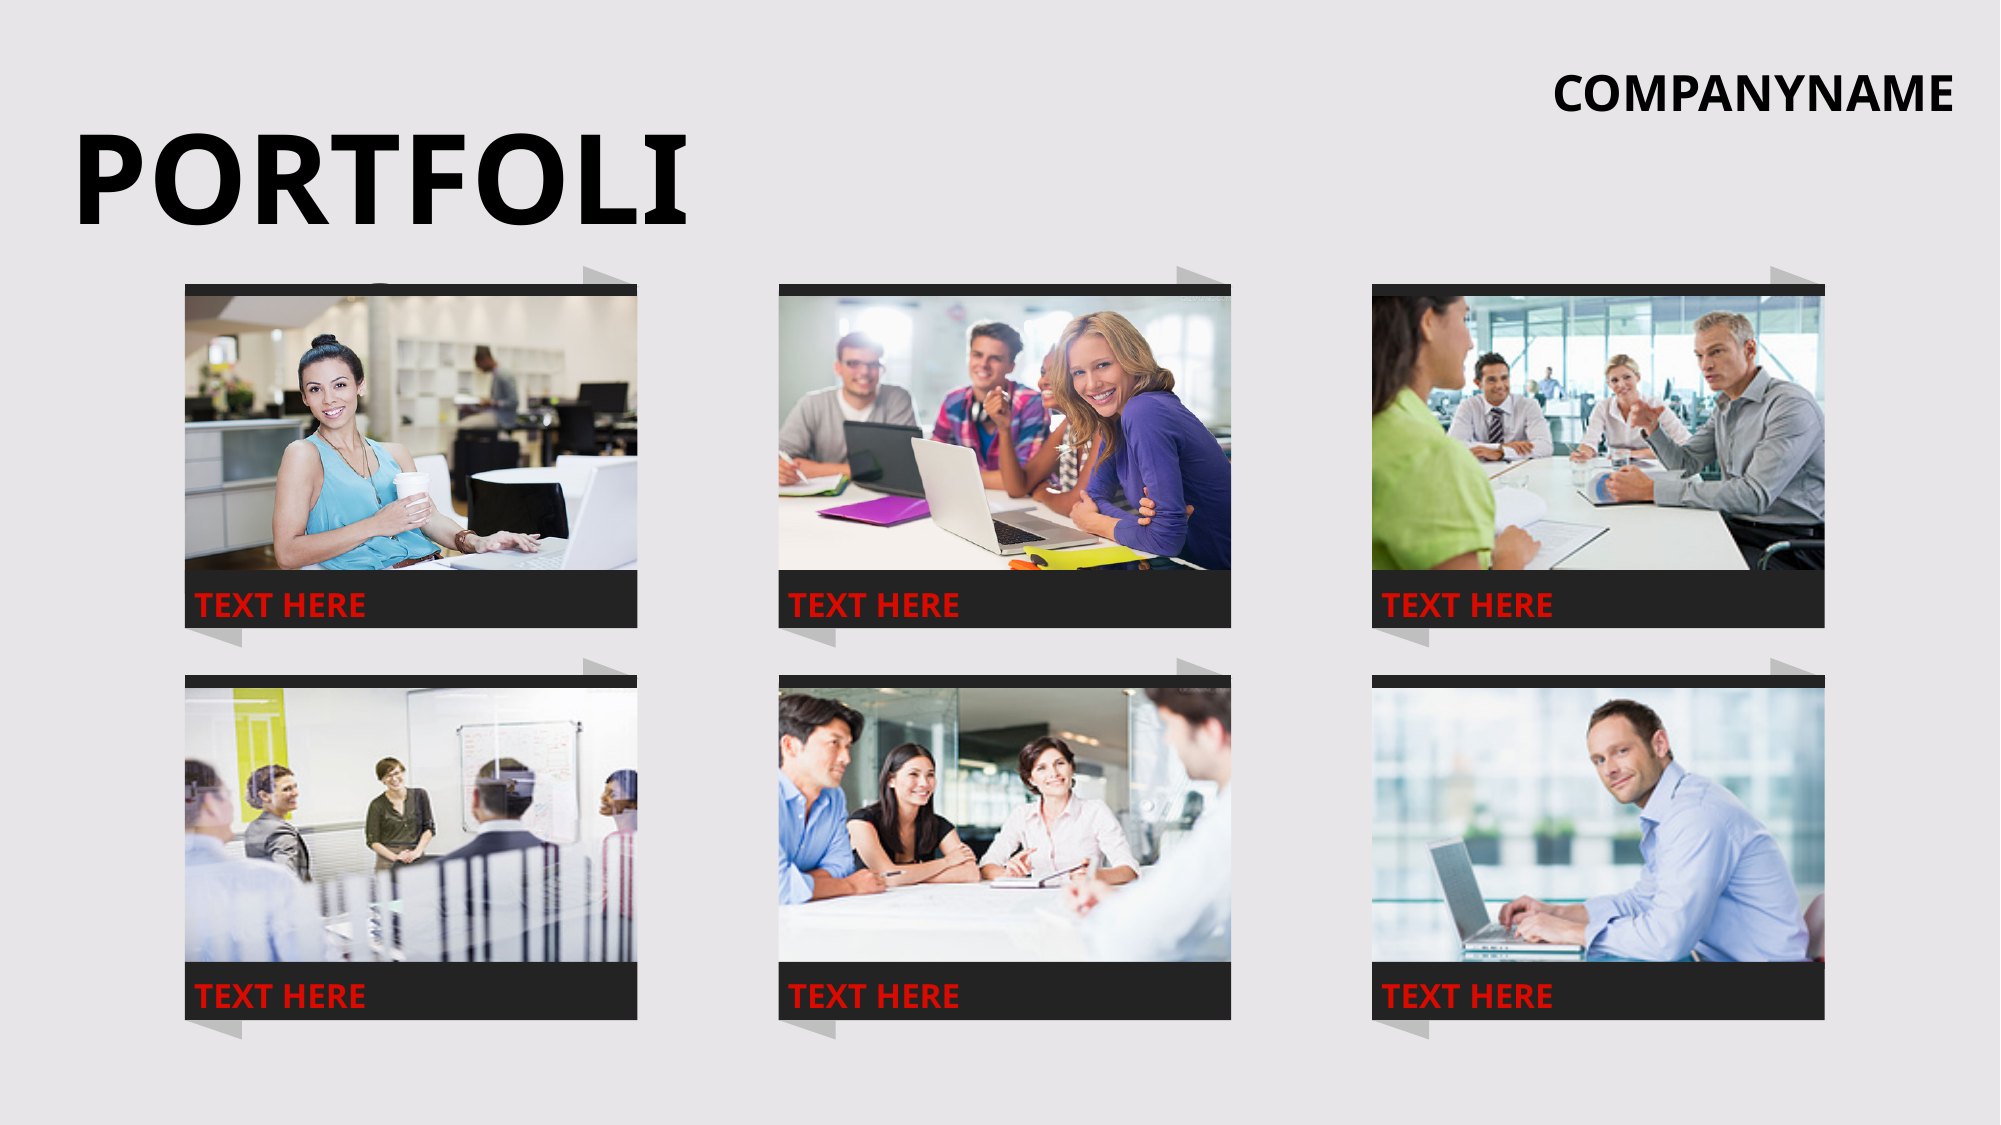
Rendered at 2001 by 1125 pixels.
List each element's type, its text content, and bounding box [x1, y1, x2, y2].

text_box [1371, 265, 1828, 648]
text_box COMPANYNAME [1507, 54, 2000, 130]
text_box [778, 265, 1234, 648]
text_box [184, 265, 640, 648]
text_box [1371, 657, 1828, 1040]
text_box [778, 657, 1234, 1040]
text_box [184, 657, 640, 1040]
text_box PORTFOLIO [43, 92, 717, 408]
